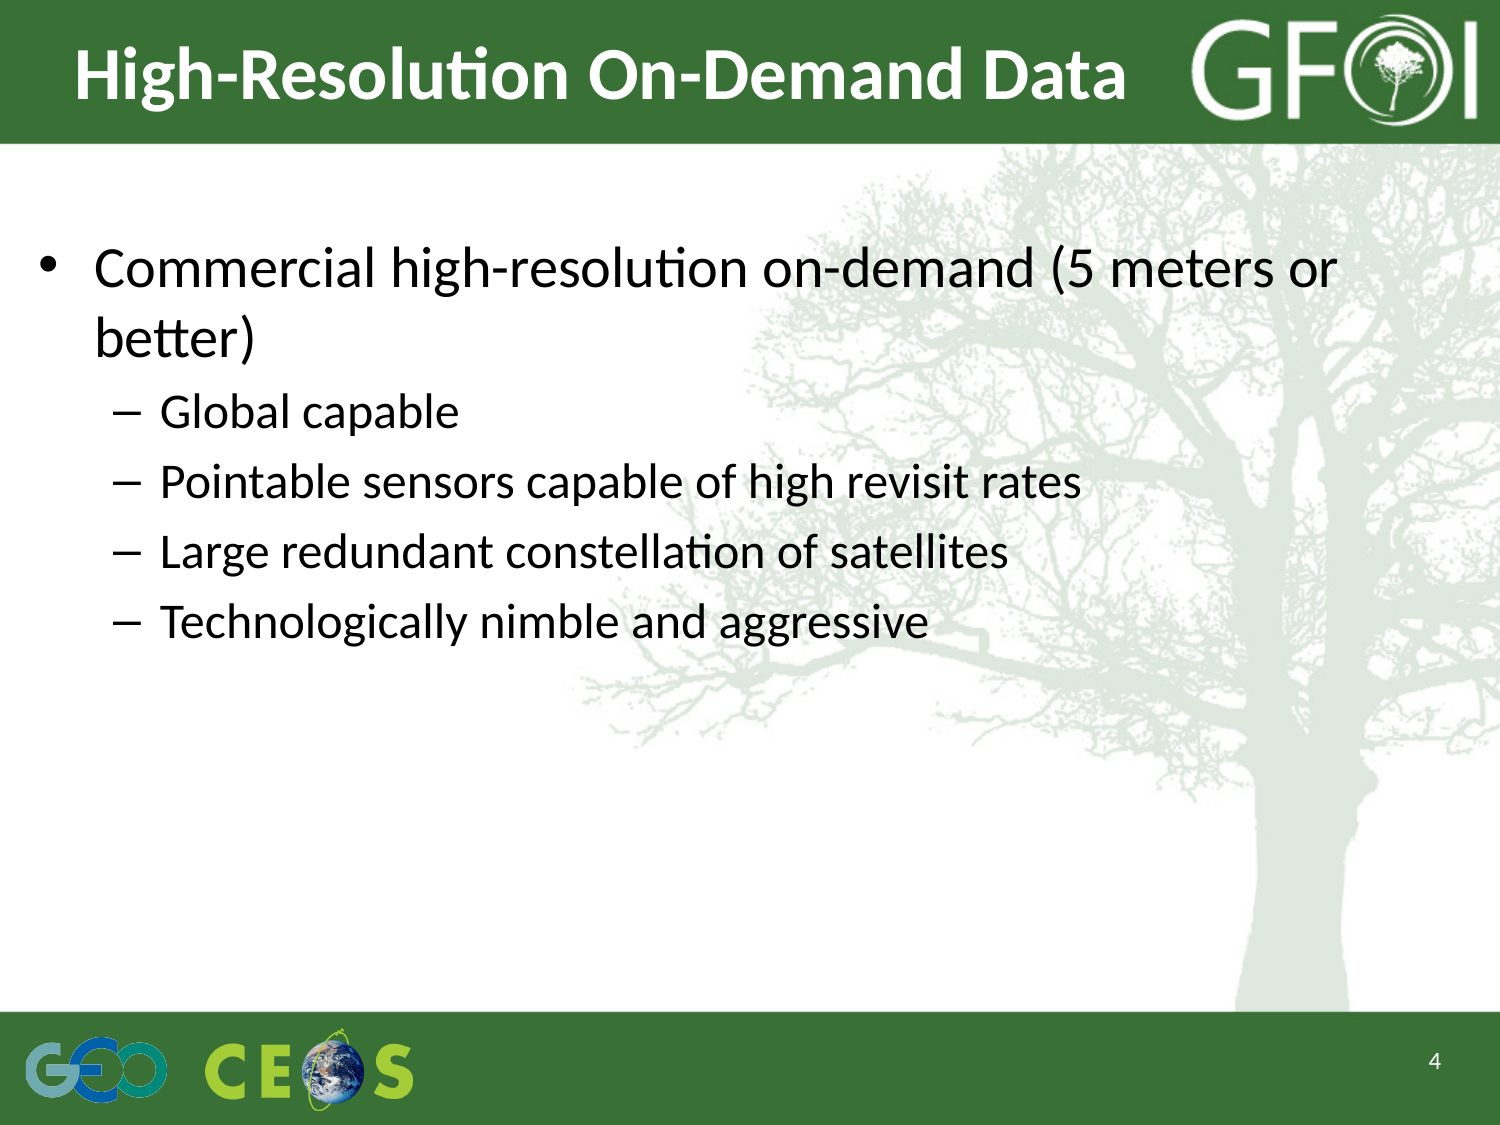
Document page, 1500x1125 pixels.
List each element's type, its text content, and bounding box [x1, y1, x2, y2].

list Commercial high-resolution on-demand (5 meters or better) Global capable Pointable sensors capable of high revisit rates Large redundant constellation of satellites Technologically nimble and aggressive [23, 221, 1424, 964]
slide_number 4 [1392, 1037, 1477, 1098]
picture [0, 0, 1500, 1125]
title High-Resolution On-Demand Data [32, 16, 1172, 172]
